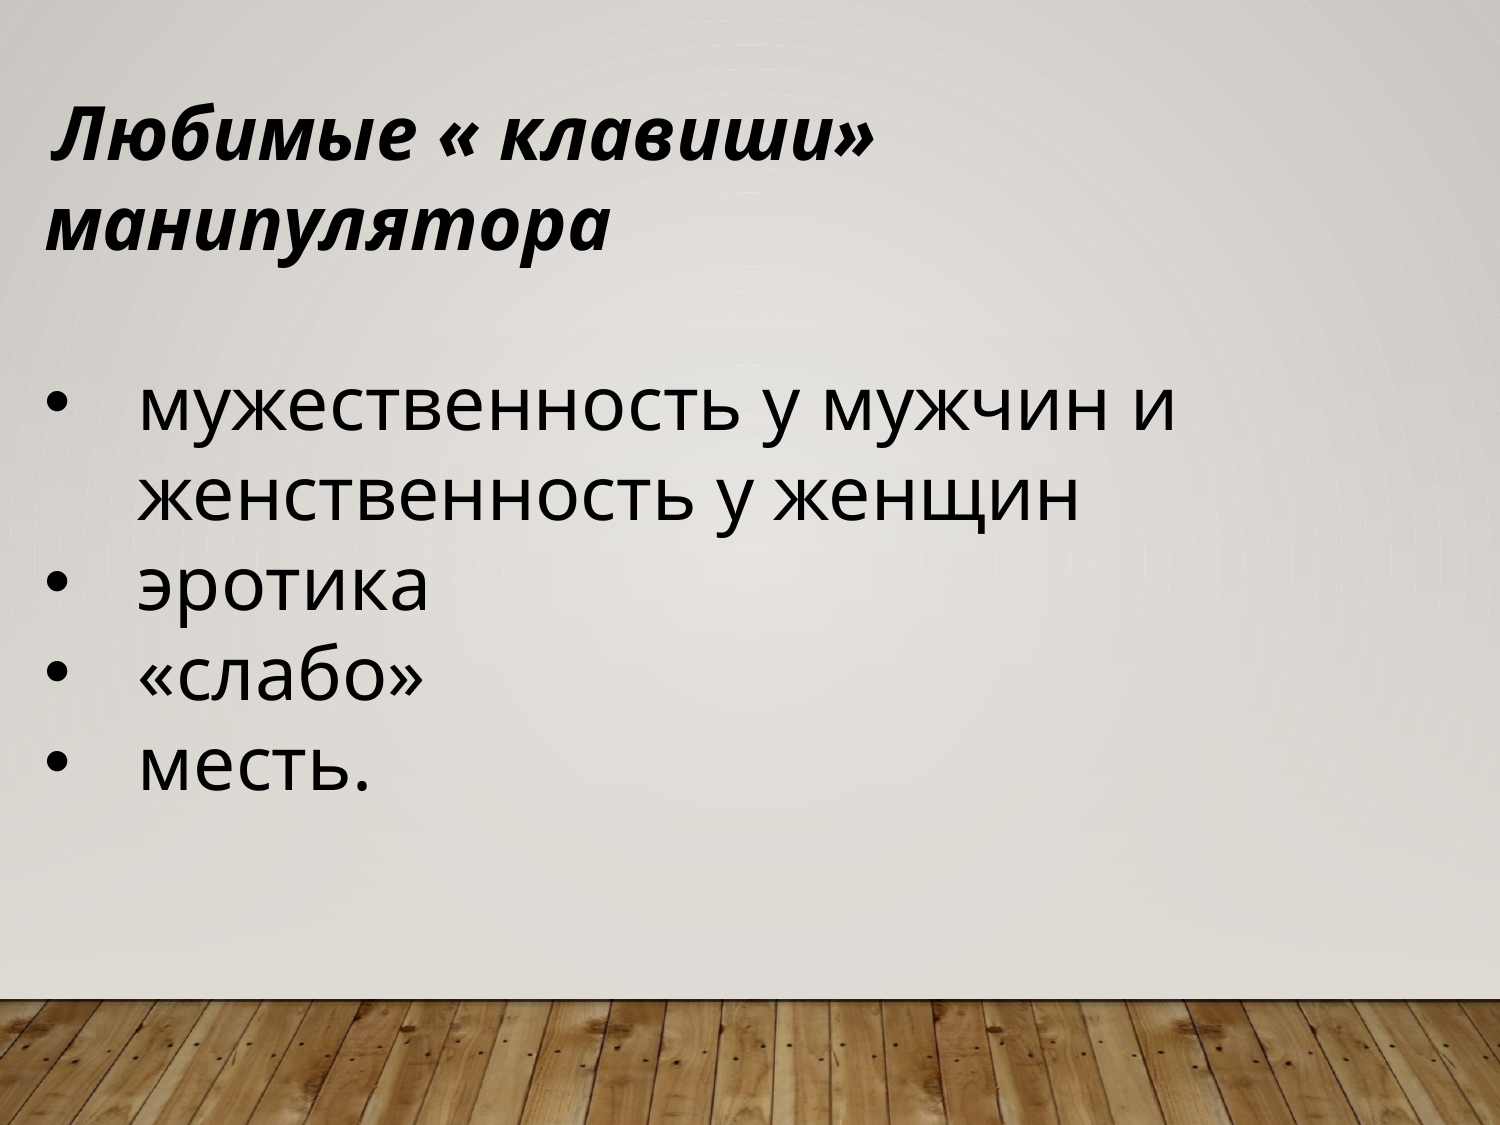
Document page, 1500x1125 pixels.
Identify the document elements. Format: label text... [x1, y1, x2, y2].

picture [0, 999, 1500, 1125]
text_box Любимые « клавиши» манипулятора мужественность у мужчин и женственность у женщин эротика «слабо» месть. [29, 78, 1341, 813]
